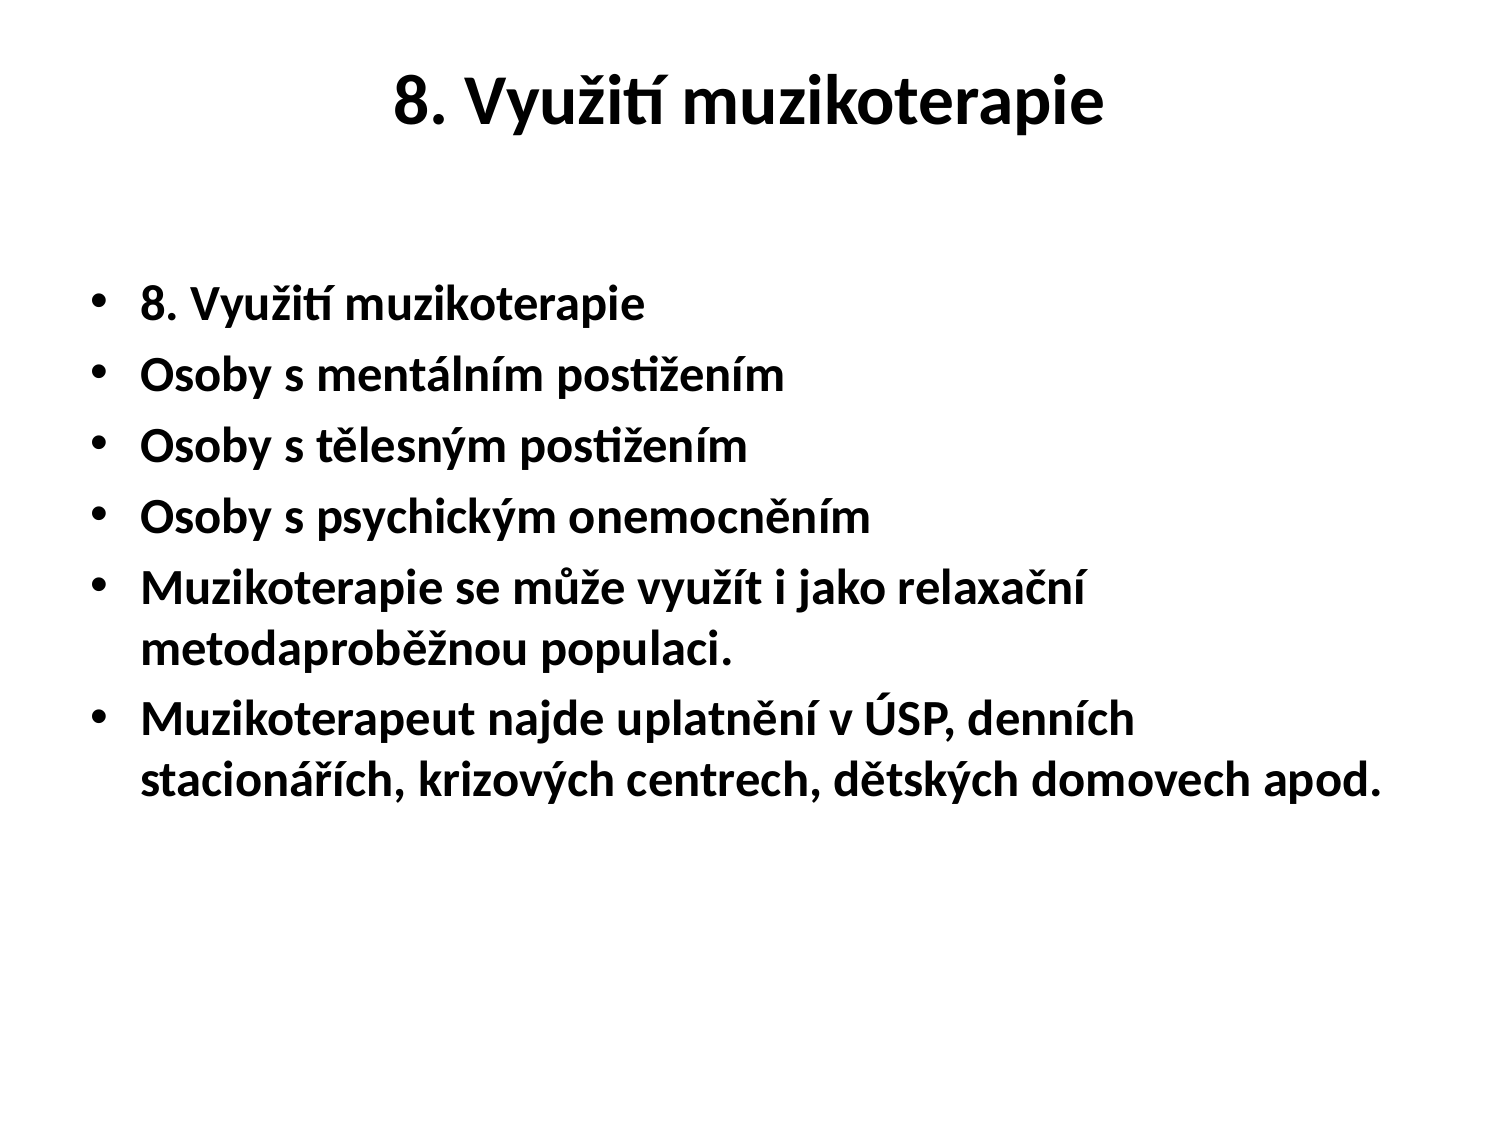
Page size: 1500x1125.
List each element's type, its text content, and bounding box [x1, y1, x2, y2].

list 8. Využití muzikoterapie Osoby s mentálním postižením Osoby s tělesným postižením Osoby s psychickým onemocněním Muzikoterapie se může využít i jako relaxační metodaproběžnou populaci. Muzikoterapeut najde uplatnění v ÚSP, denních stacionářích, krizových centrech, dětských domovech apod. [75, 262, 1425, 1005]
title 8. Využití muzikoterapie [75, 45, 1425, 233]
